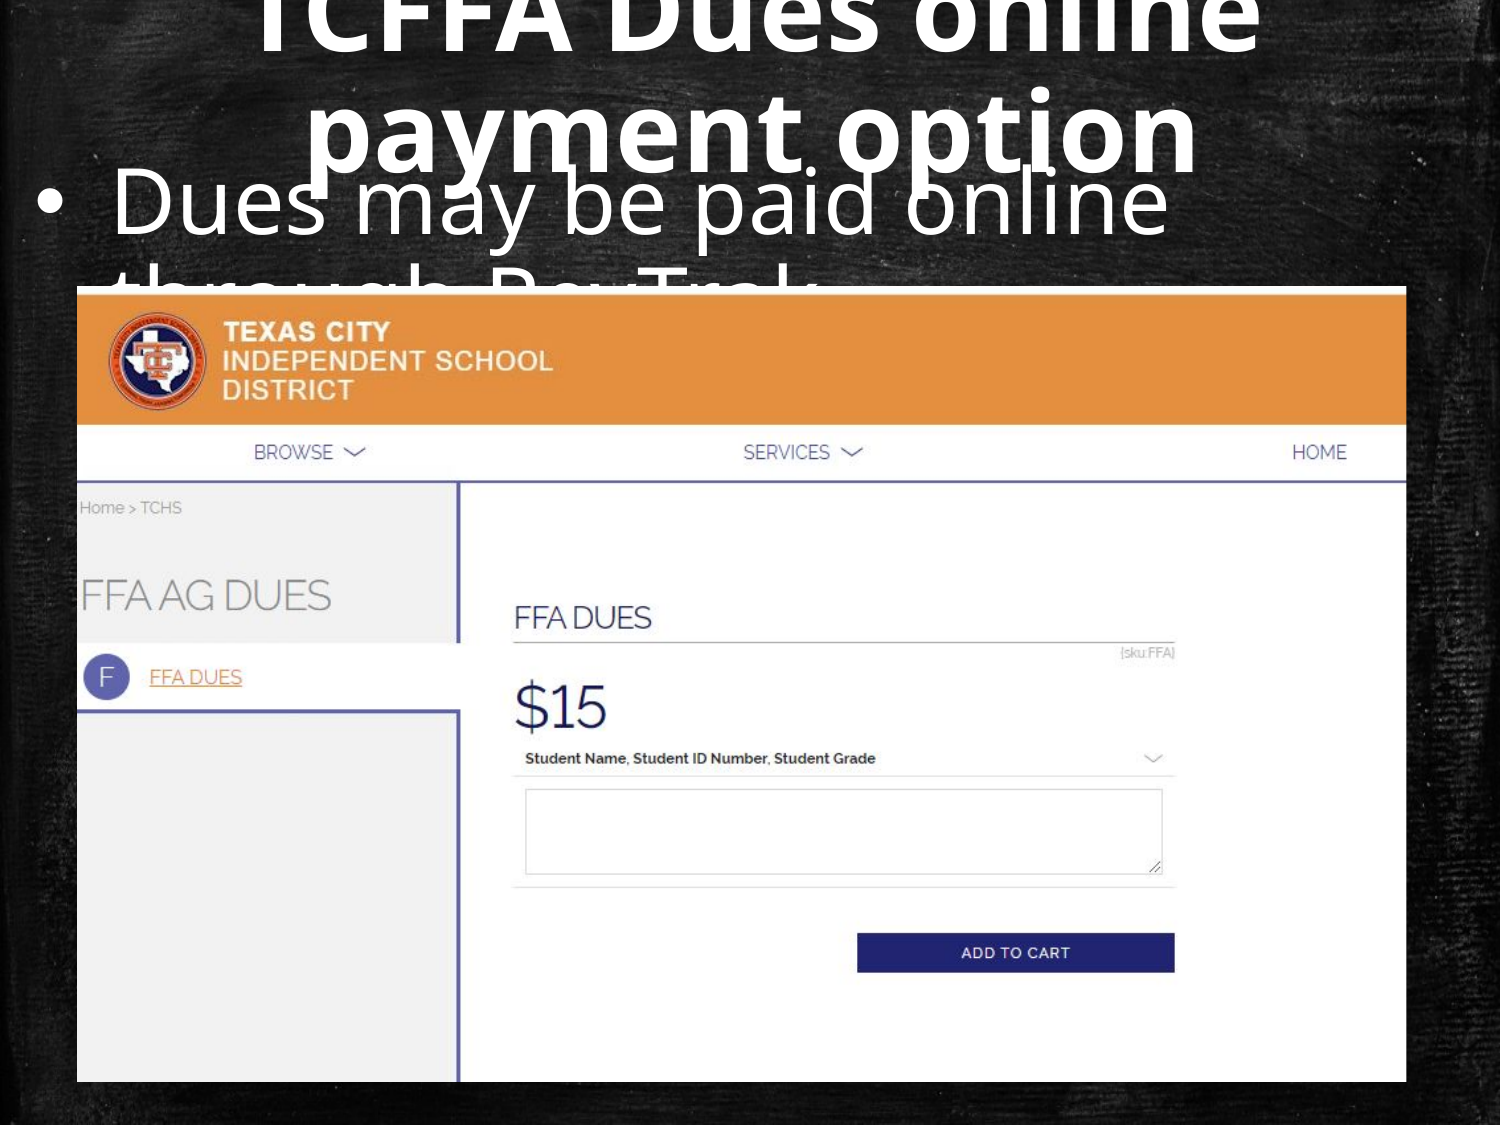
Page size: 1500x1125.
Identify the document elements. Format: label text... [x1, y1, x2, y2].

title TCFFA Dues online payment option [0, 3, 1500, 148]
list Dues may be paid online through RevTrak [19, 147, 1227, 780]
picture [77, 286, 1407, 1082]
